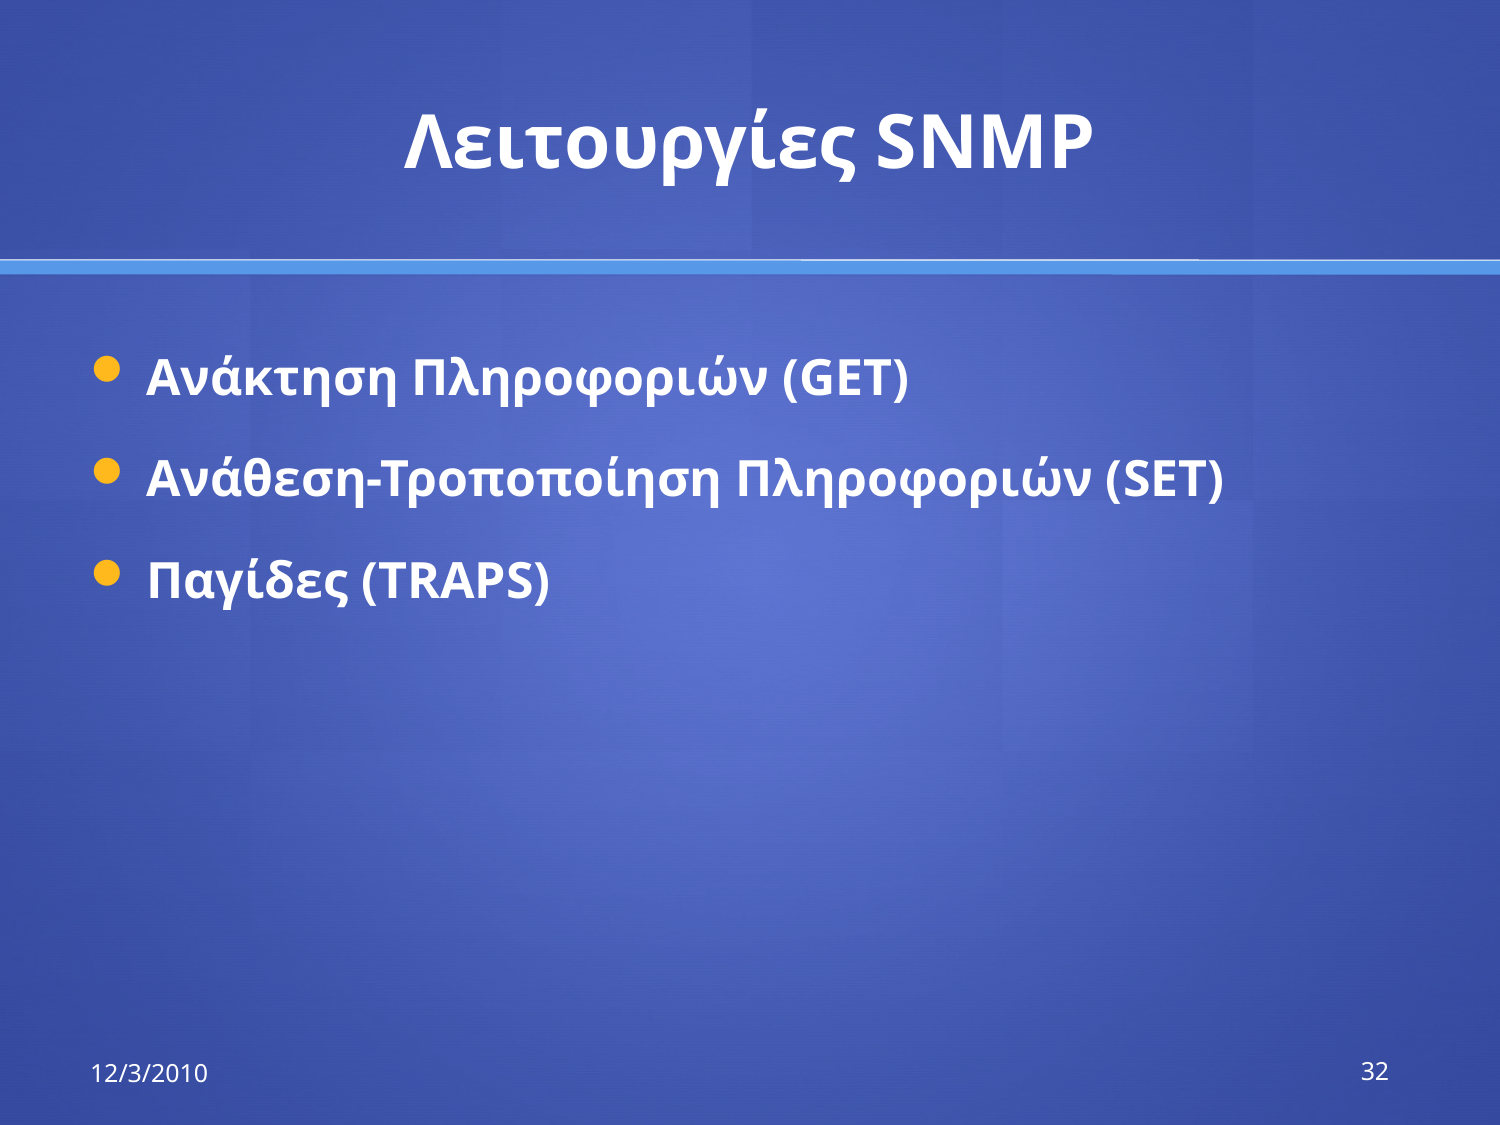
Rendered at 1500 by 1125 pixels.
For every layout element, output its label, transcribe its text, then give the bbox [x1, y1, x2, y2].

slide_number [75, 1042, 425, 1103]
slide_number 32 [1325, 1042, 1425, 1103]
list Ανάκτηση Πληροφοριών (GET) Ανάθεση-Τροποποίηση Πληροφοριών (SET) Παγίδες (TRAPS) [75, 337, 1425, 988]
title Λειτουργίες SNMP [75, 45, 1425, 233]
